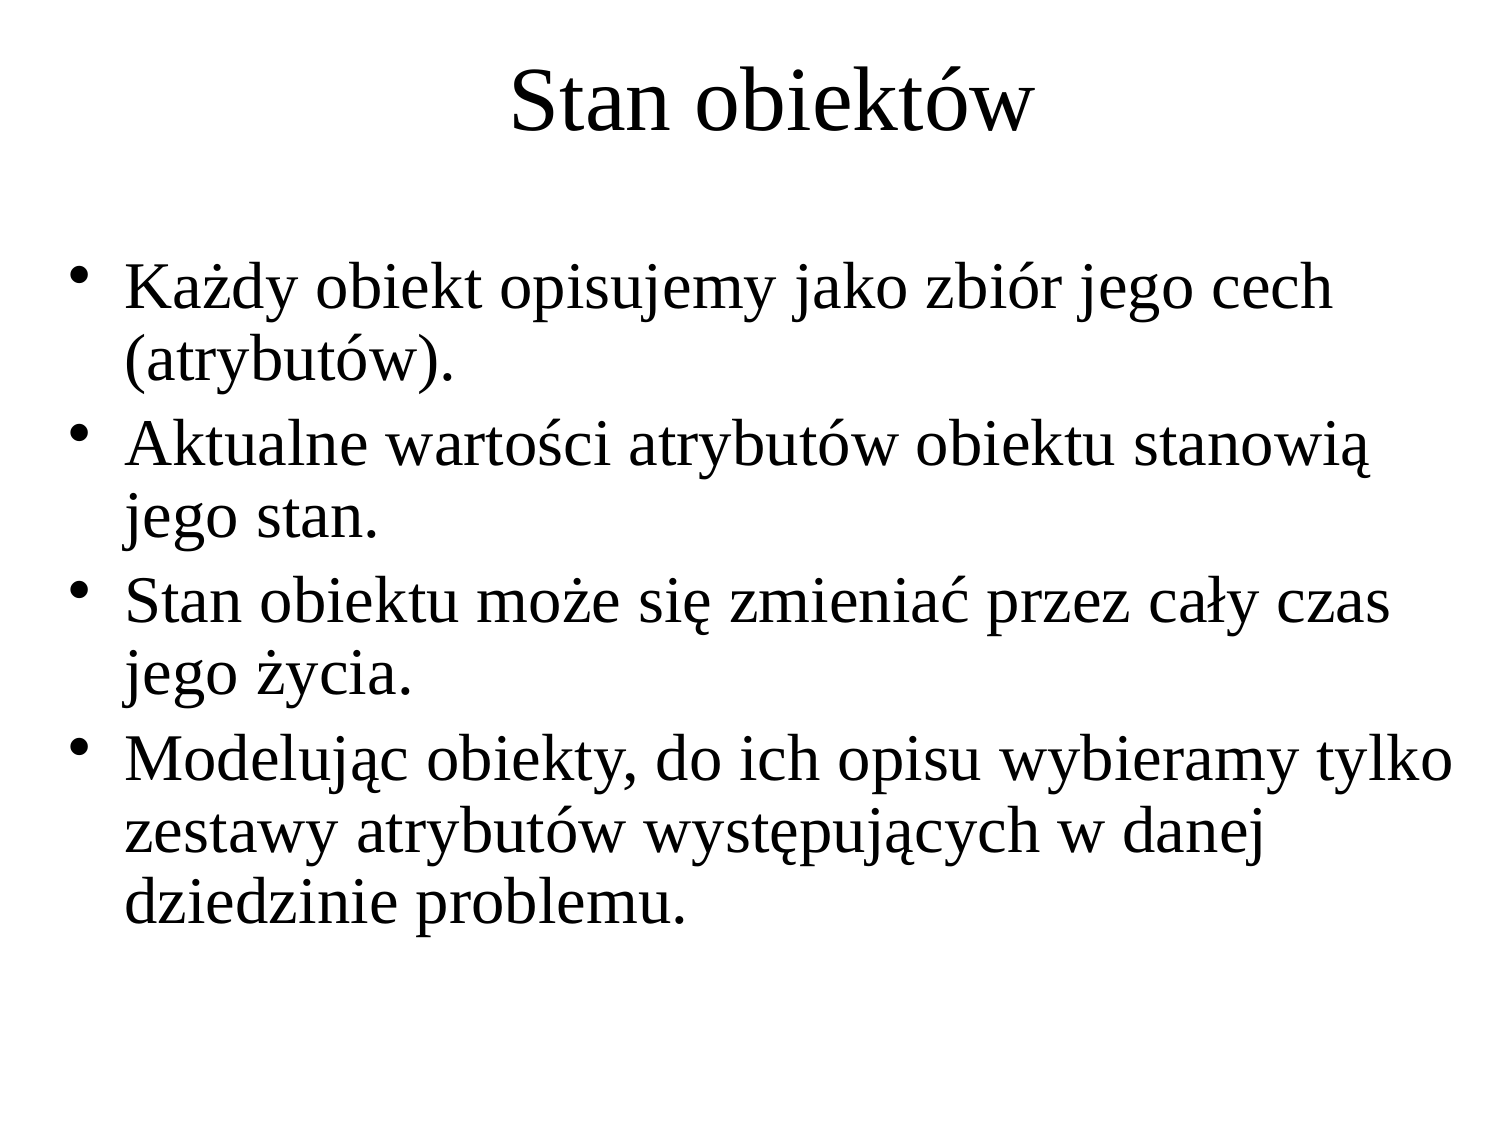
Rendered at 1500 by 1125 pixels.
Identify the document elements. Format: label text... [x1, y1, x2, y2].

list Każdy obiekt opisujemy jako zbiór jego cech (atrybutów). Aktualne wartości atrybutów obiektu stanowią jego stan. Stan obiektu może się zmieniać przez cały czas jego życia. Modelując obiekty, do ich opisu wybieramy tylko zestawy atrybutów występujących w danej dziedzinie problemu. [53, 243, 1500, 977]
title Stan obiektów [135, 0, 1411, 188]
